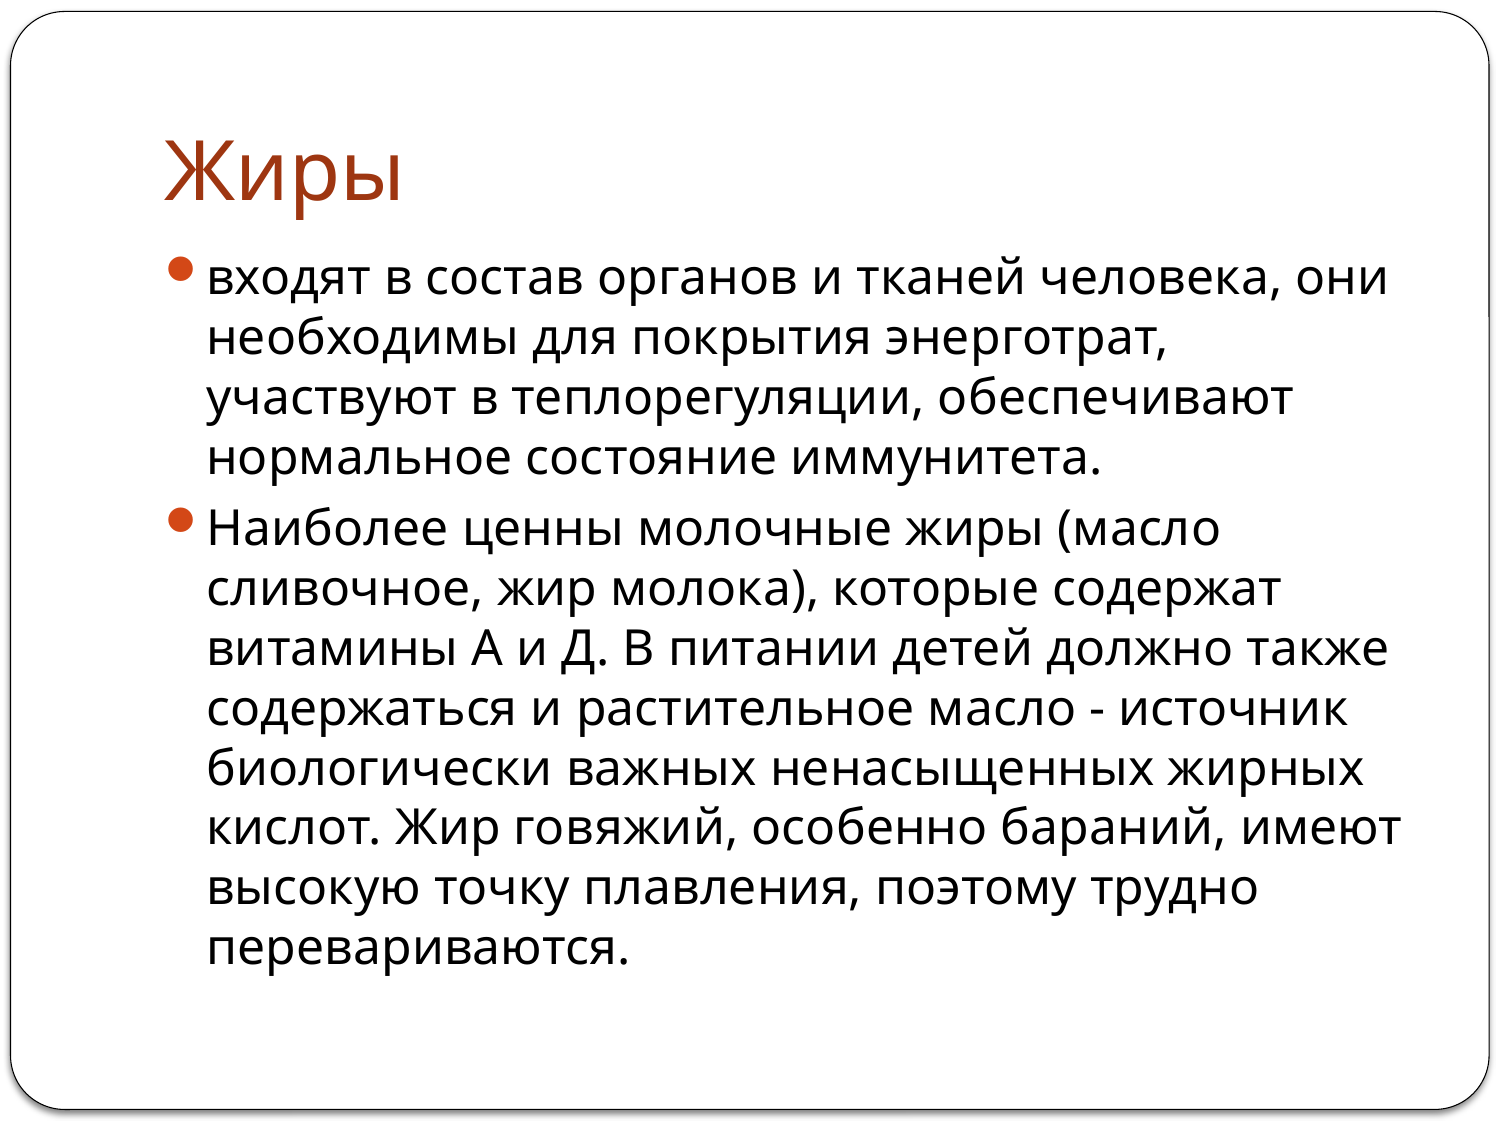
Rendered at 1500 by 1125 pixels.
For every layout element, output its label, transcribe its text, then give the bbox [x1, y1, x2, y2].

title Жиры [150, 45, 1425, 233]
list входят в состав органов и тканей человека, они необходимы для покрытия энерготрат, участвуют в теплорегуляции, обеспечивают нормальное состояние иммунитета. Наиболее ценны молочные жиры (масло сливочное, жир молока), которые содержат витамины А и Д. В питании детей должно также содержаться и растительное масло - источник биологически важных ненасыщенных жирных кислот. Жир говяжий, особенно бараний, имеют высокую точку плавления, поэтому трудно перевариваются. [150, 237, 1425, 988]
